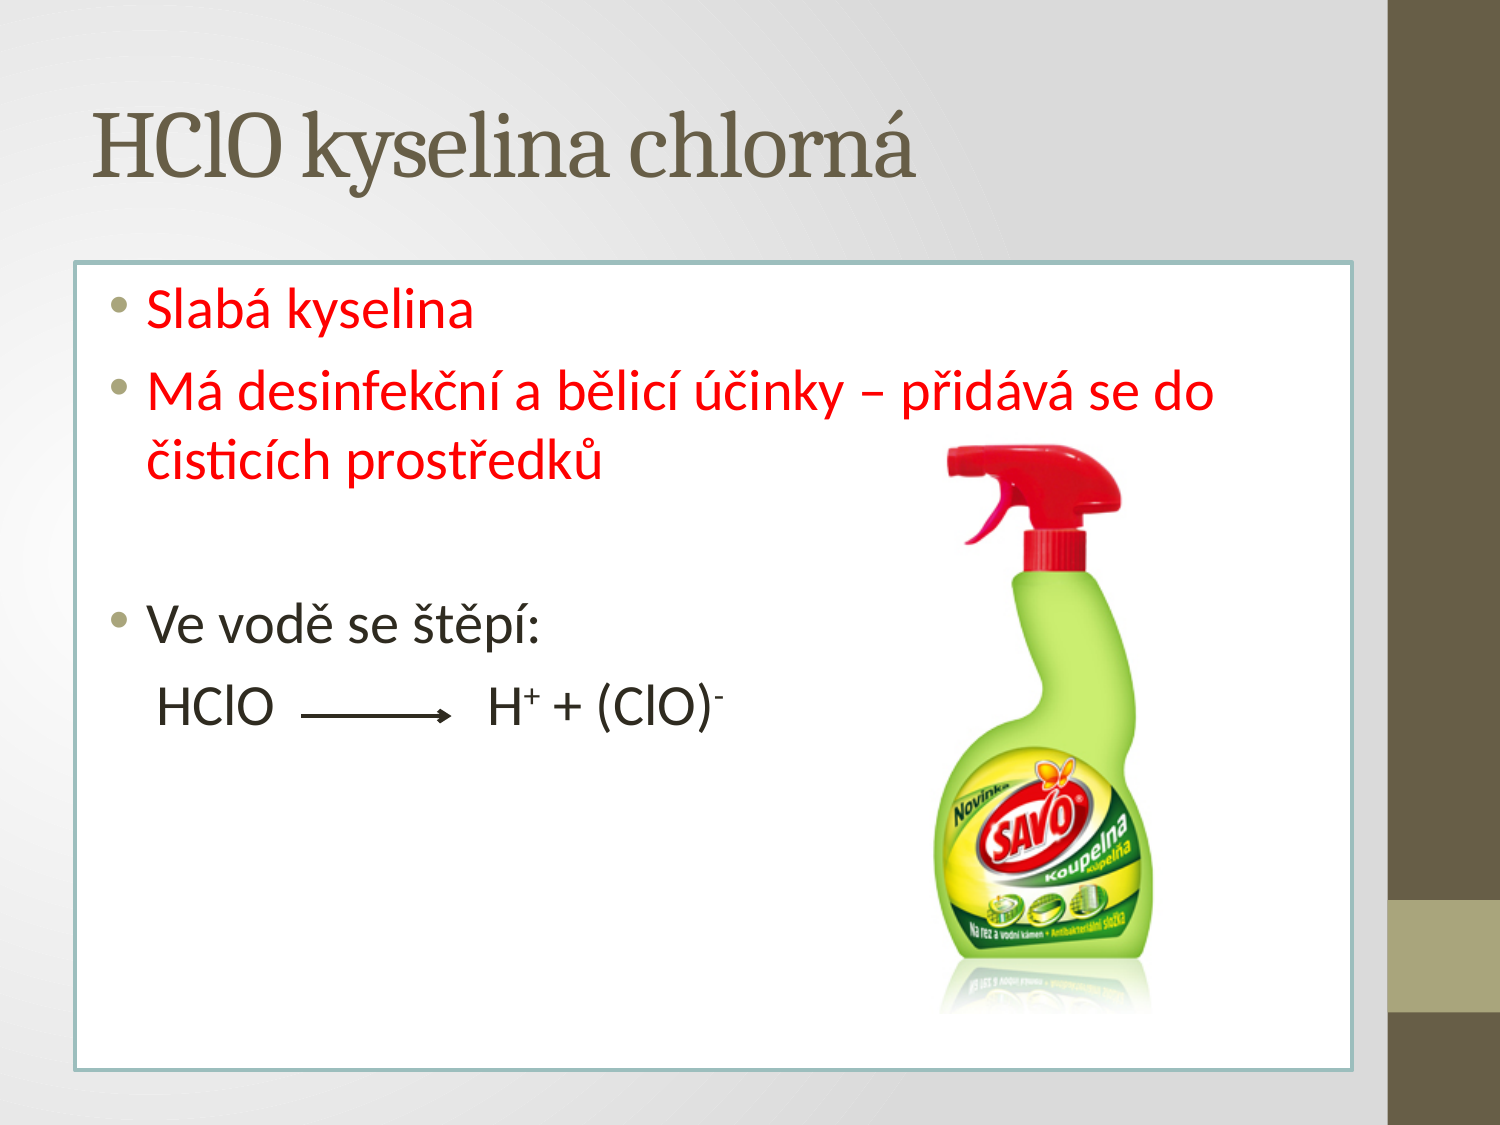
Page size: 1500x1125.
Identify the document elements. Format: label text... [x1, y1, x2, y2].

picture [820, 420, 1266, 1014]
title HClO kyselina chlorná [75, 45, 1325, 233]
list Slabá kyselina Má desinfekční a bělicí účinky – přidává se do čisticích prostředků Ve vodě se štěpí: HClO H+ + (ClO)- [73, 260, 1354, 1072]
